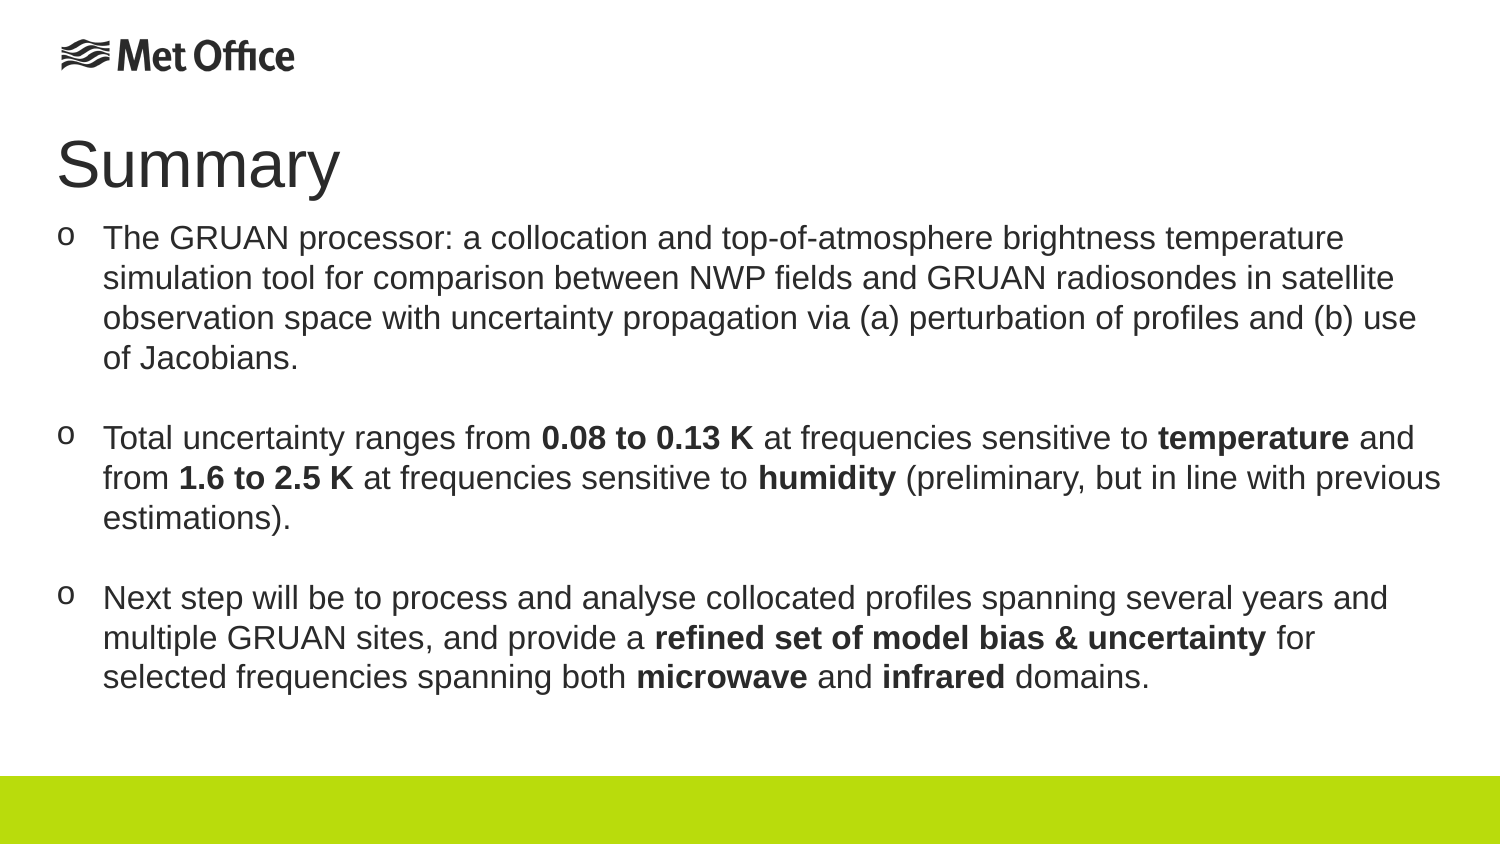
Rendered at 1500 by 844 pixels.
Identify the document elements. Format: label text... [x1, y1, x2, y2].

text_box The GRUAN processor: a collocation and top-of-atmosphere brightness temperature simulation tool for comparison between NWP fields and GRUAN radiosondes in satellite observation space with uncertainty propagation via (a) perturbation of profiles and (b) use of Jacobians. Total uncertainty ranges from 0.08 to 0.13 K at frequencies sensitive to temperature and from 1.6 to 2.5 K at frequencies sensitive to humidity (preliminary, but in line with previous estimations). Next step will be to process and analyse collocated profiles spanning several years and multiple GRUAN sites, and provide a refined set of model bias & uncertainty for selected frequencies spanning both microwave and infrared domains. [41, 209, 1459, 703]
title Summary [41, 114, 1459, 209]
picture [30, 8, 326, 102]
